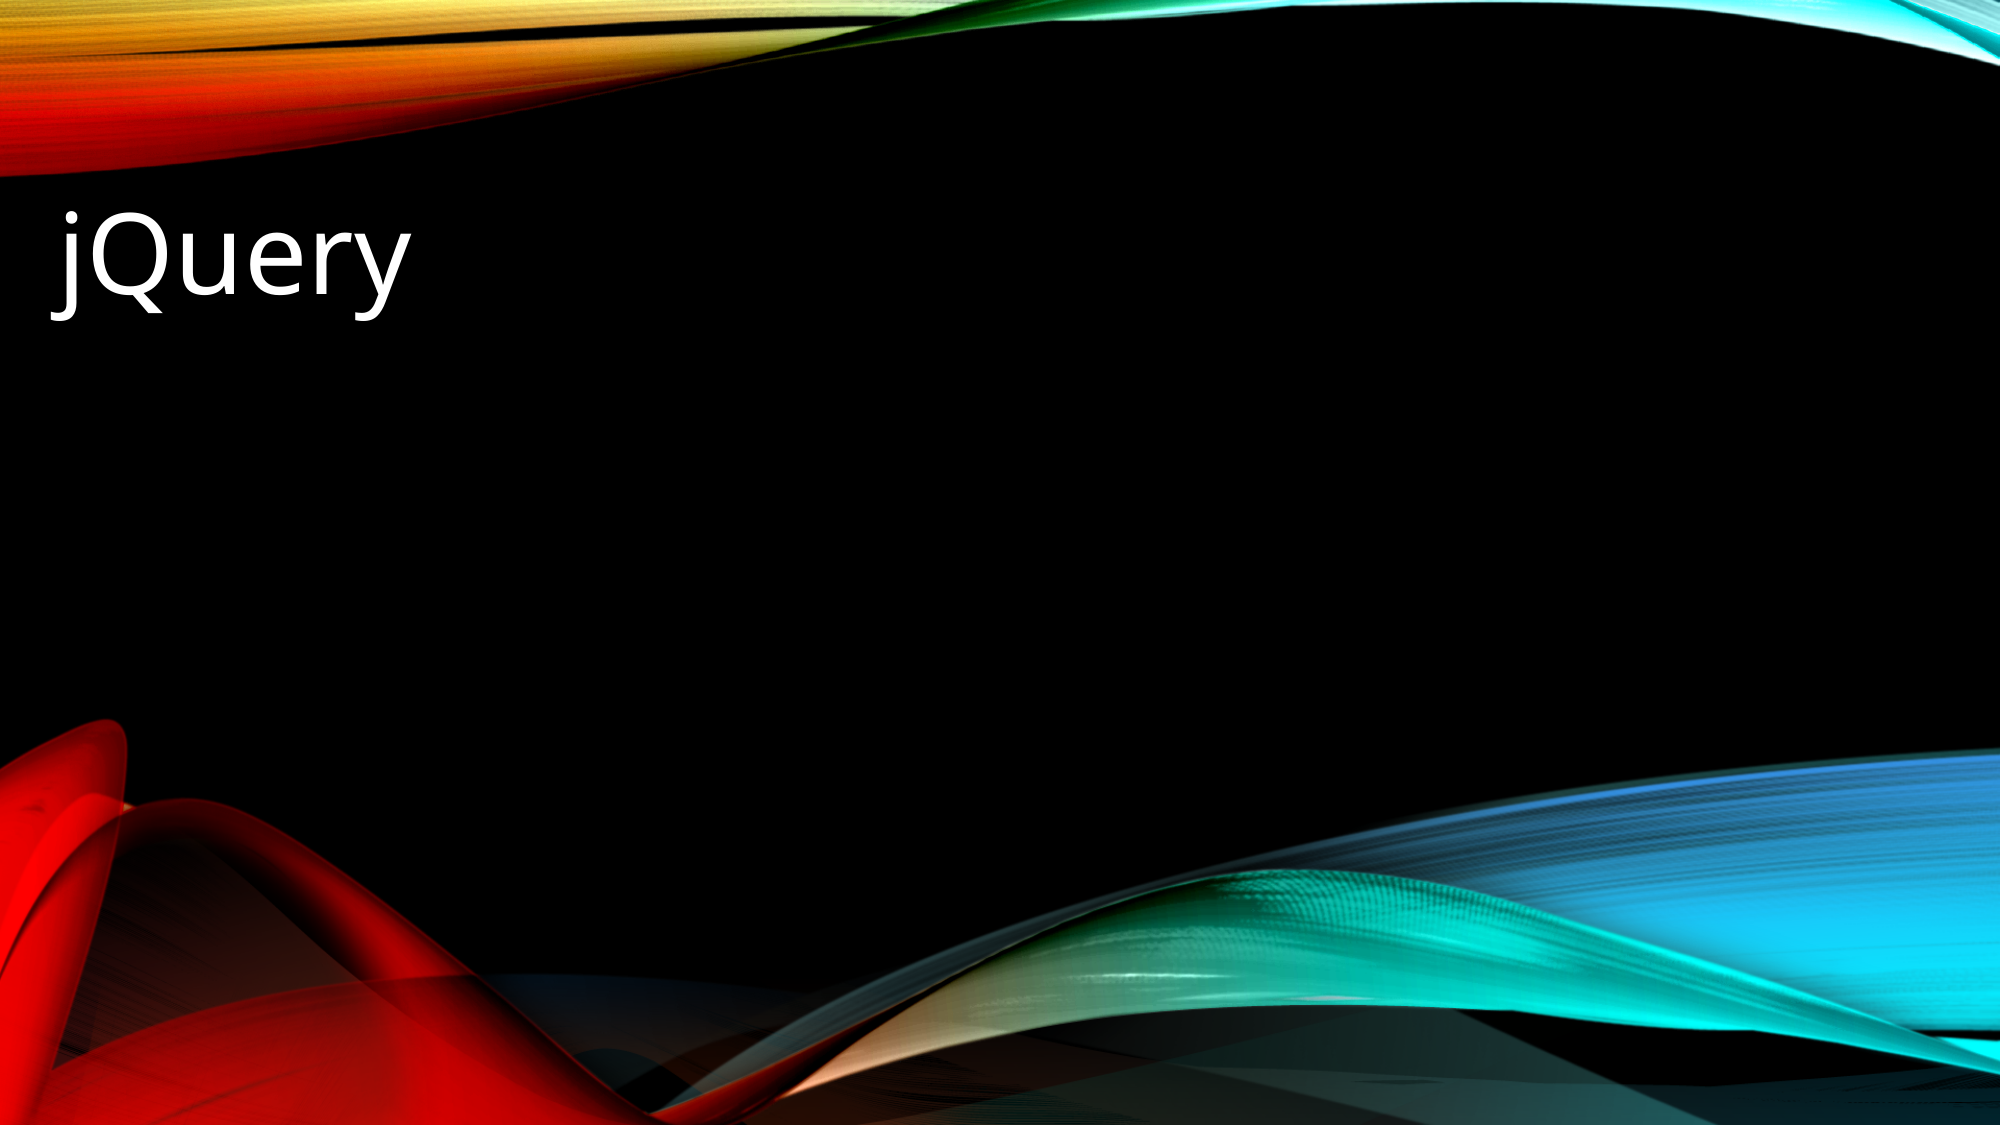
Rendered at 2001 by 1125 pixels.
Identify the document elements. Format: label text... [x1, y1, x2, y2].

picture [0, 717, 2000, 1125]
picture [0, 0, 2000, 178]
title jQuery [43, 190, 1934, 490]
